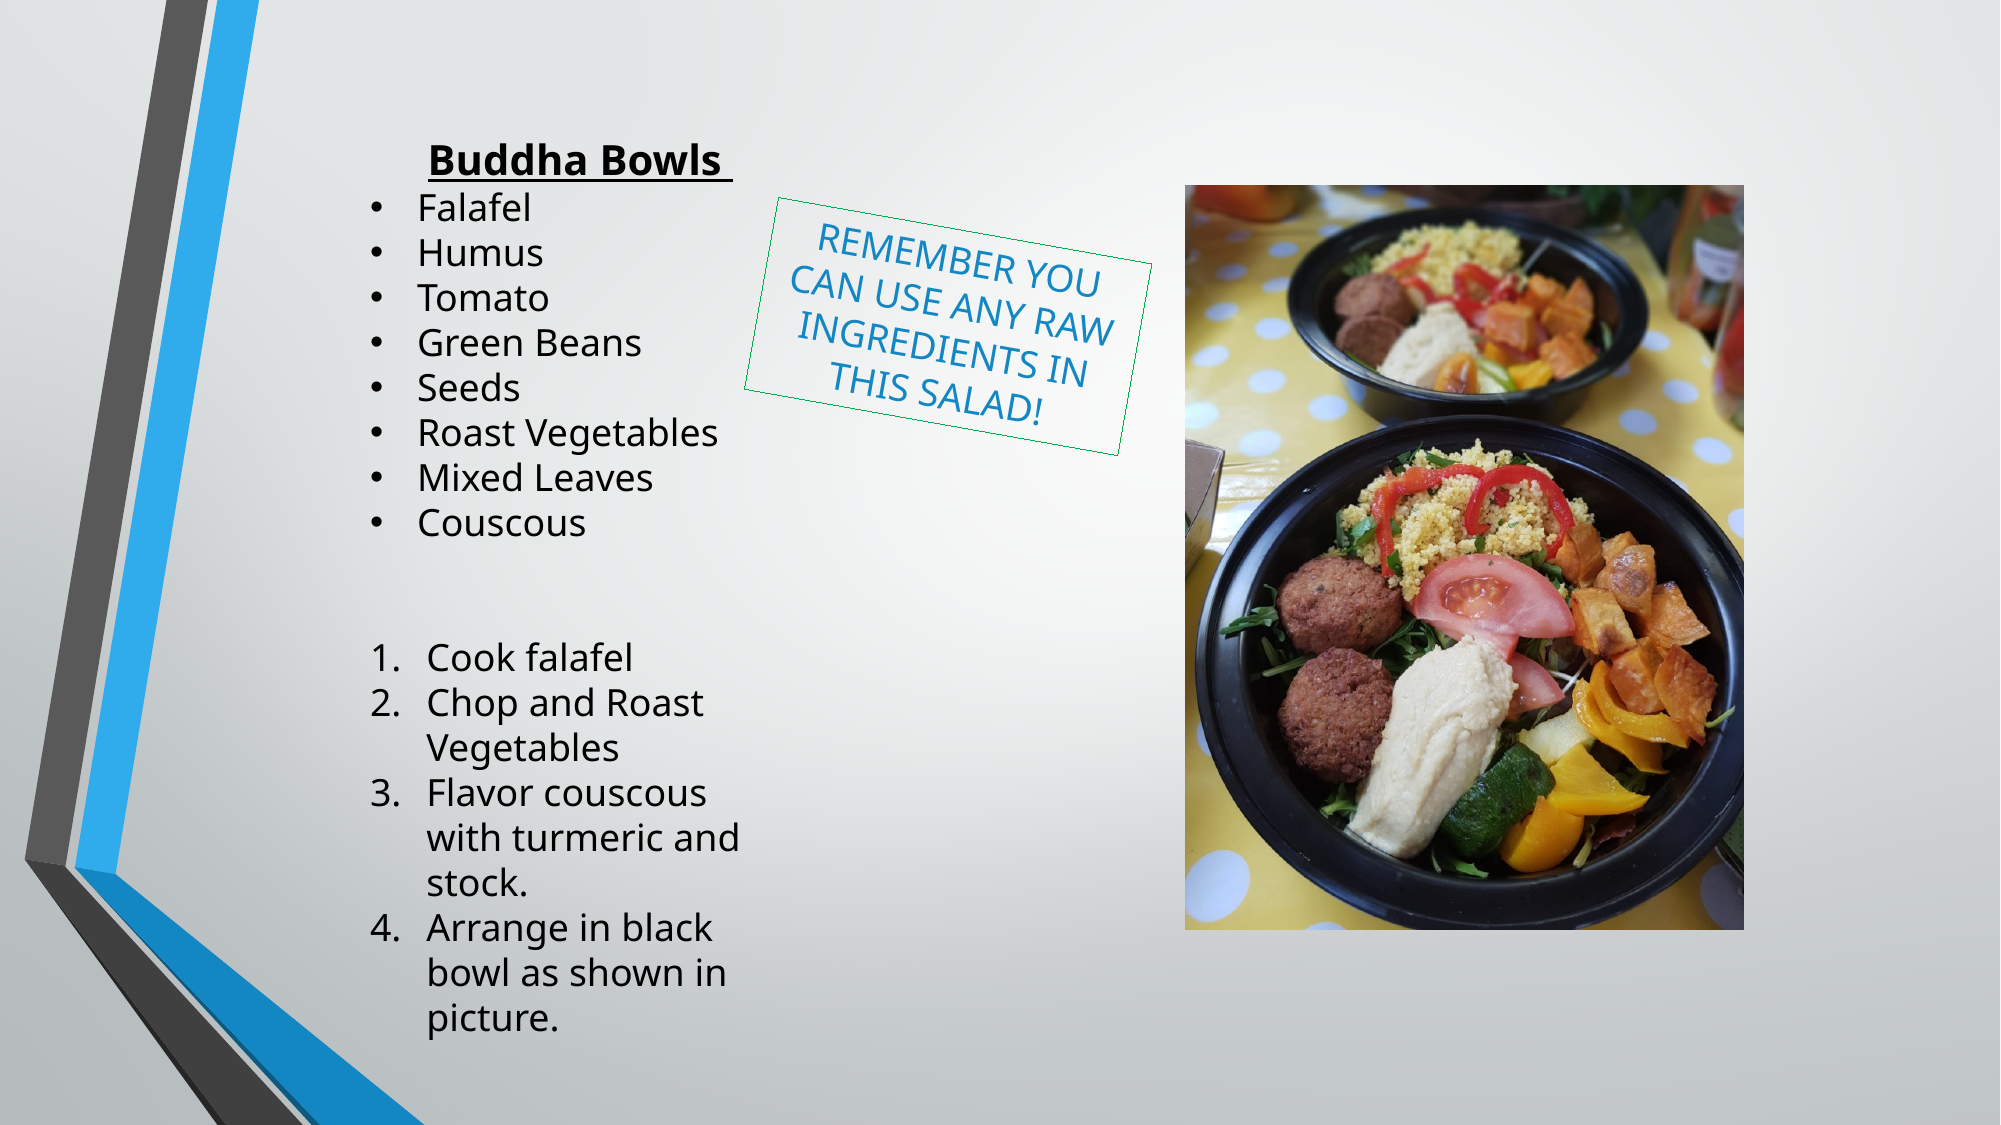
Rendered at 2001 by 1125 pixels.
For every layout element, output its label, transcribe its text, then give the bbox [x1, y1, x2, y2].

picture [1185, 184, 1744, 930]
text_box Buddha Bowls Falafel Humus Tomato Green Beans Seeds Roast Vegetables Mixed Leaves Couscous Cook falafel Chop and Roast Vegetables Flavor couscous with turmeric and stock. Arrange in black bowl as shown in picture. [355, 126, 806, 1125]
text_box REMEMBER YOU CAN USE ANY RAW INGREDIENTS IN THIS SALAD! [744, 197, 1152, 456]
